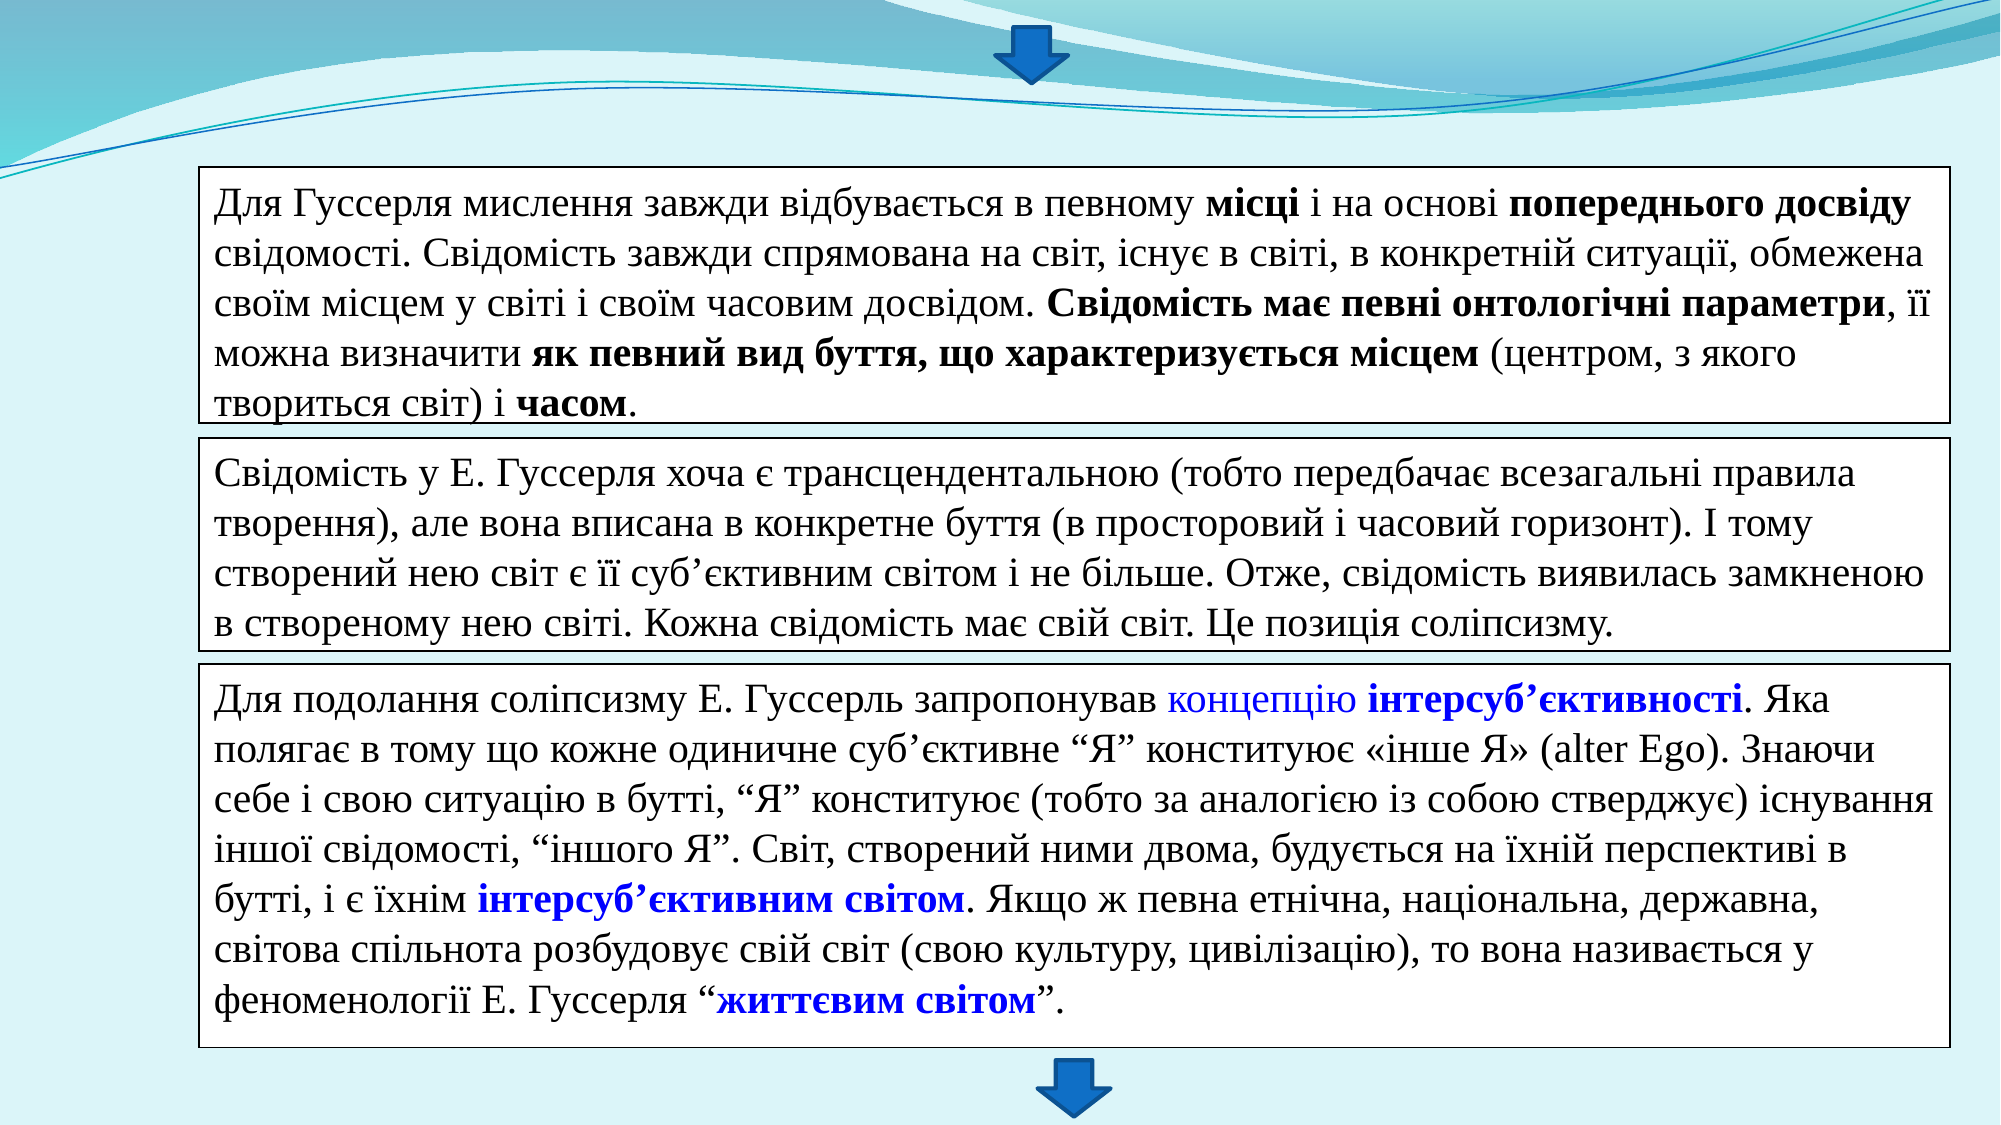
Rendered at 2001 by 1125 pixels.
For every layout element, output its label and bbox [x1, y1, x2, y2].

text_box [198, 166, 1951, 1048]
text_box [993, 25, 1071, 86]
text_box [1035, 1061, 1113, 1119]
